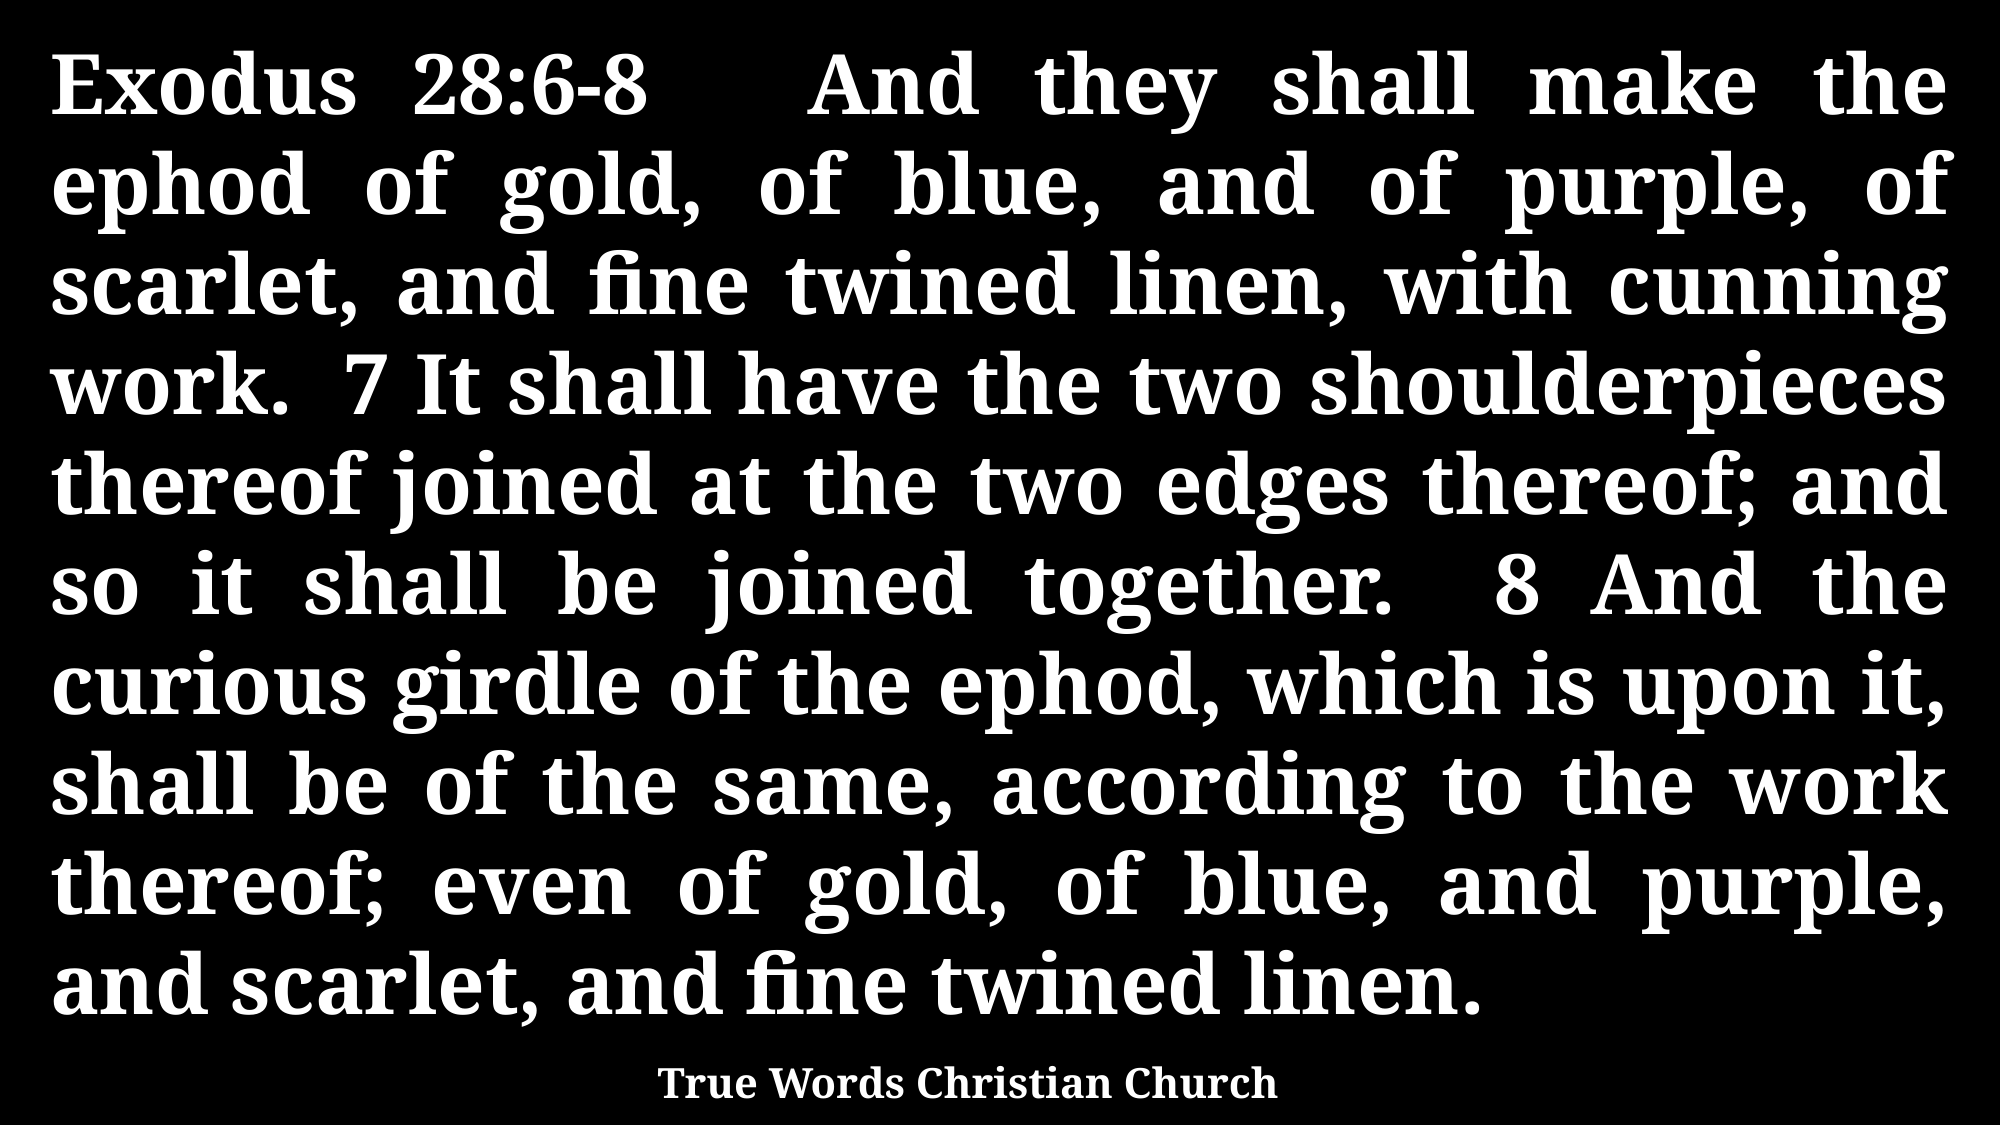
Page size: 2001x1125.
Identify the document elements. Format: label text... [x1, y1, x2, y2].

text_box Exodus 28:6-8 And they shall make the ephod of gold, of blue, and of purple, of scarlet, and fine twined linen, with cunning work. 7 It shall have the two shoulderpieces thereof joined at the two edges thereof; and so it shall be joined together. 8 And the curious girdle of the ephod, which is upon it, shall be of the same, according to the work thereof; even of gold, of blue, and purple, and scarlet, and fine twined linen. [35, 23, 1965, 1039]
text_box True Words Christian Church [642, 1049, 1294, 1114]
